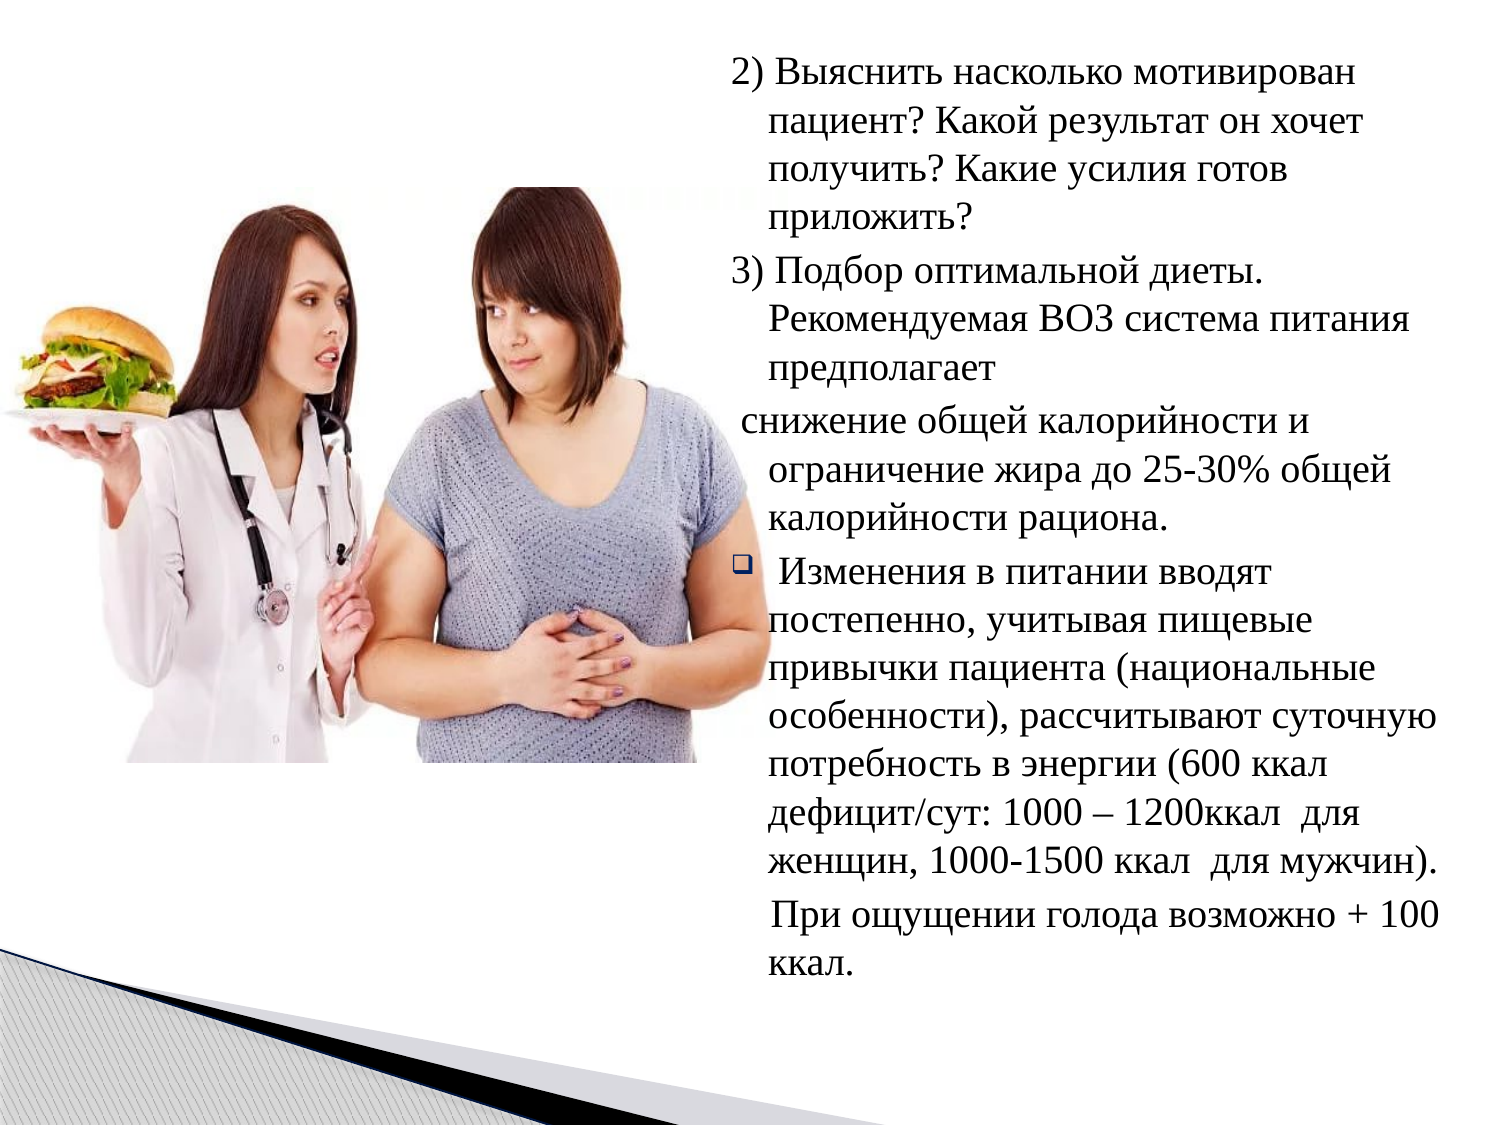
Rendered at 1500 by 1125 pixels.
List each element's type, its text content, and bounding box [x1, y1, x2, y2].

list 2) Выяснить насколько мотивирован пациент? Какой результат он хочет получить? Какие усилия готов приложить? 3) Подбор оптимальной диеты. Рекомендуемая ВОЗ система питания предполагает снижение общей калорийности и ограничение жира до 25-30% общей калорийности рациона. Изменения в питании вводят постепенно, учитывая пищевые привычки пациента (национальные особенности), рассчитывают суточную потребность в энергии (600 ккал дефицит/сут: 1000 – 1200ккал для женщин, 1000-1500 ккал для мужчин). При ощущении голода возможно + 100 ккал. [699, 37, 1500, 1000]
picture [0, 187, 788, 763]
